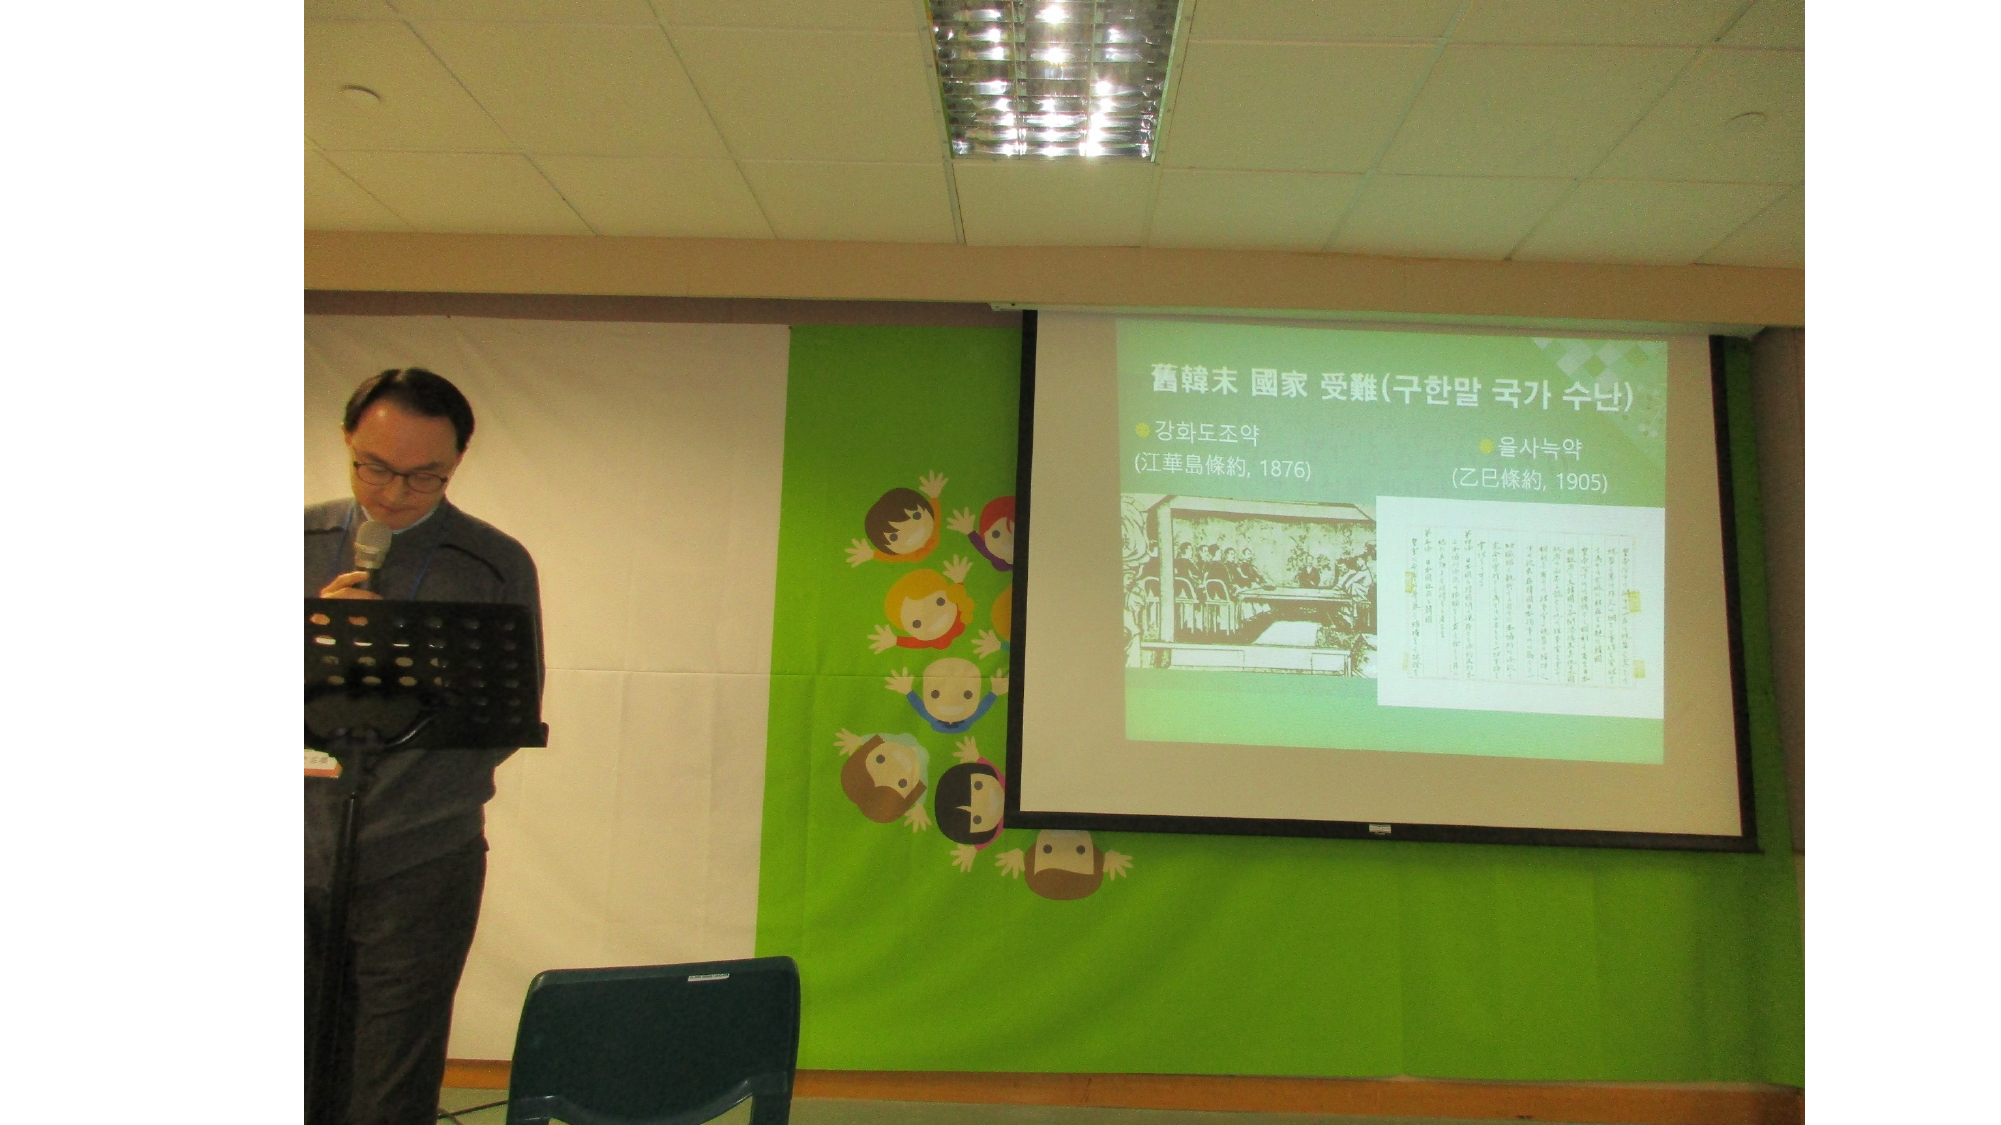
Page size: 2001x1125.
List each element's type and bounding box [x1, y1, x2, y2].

list [304, 0, 1805, 1125]
